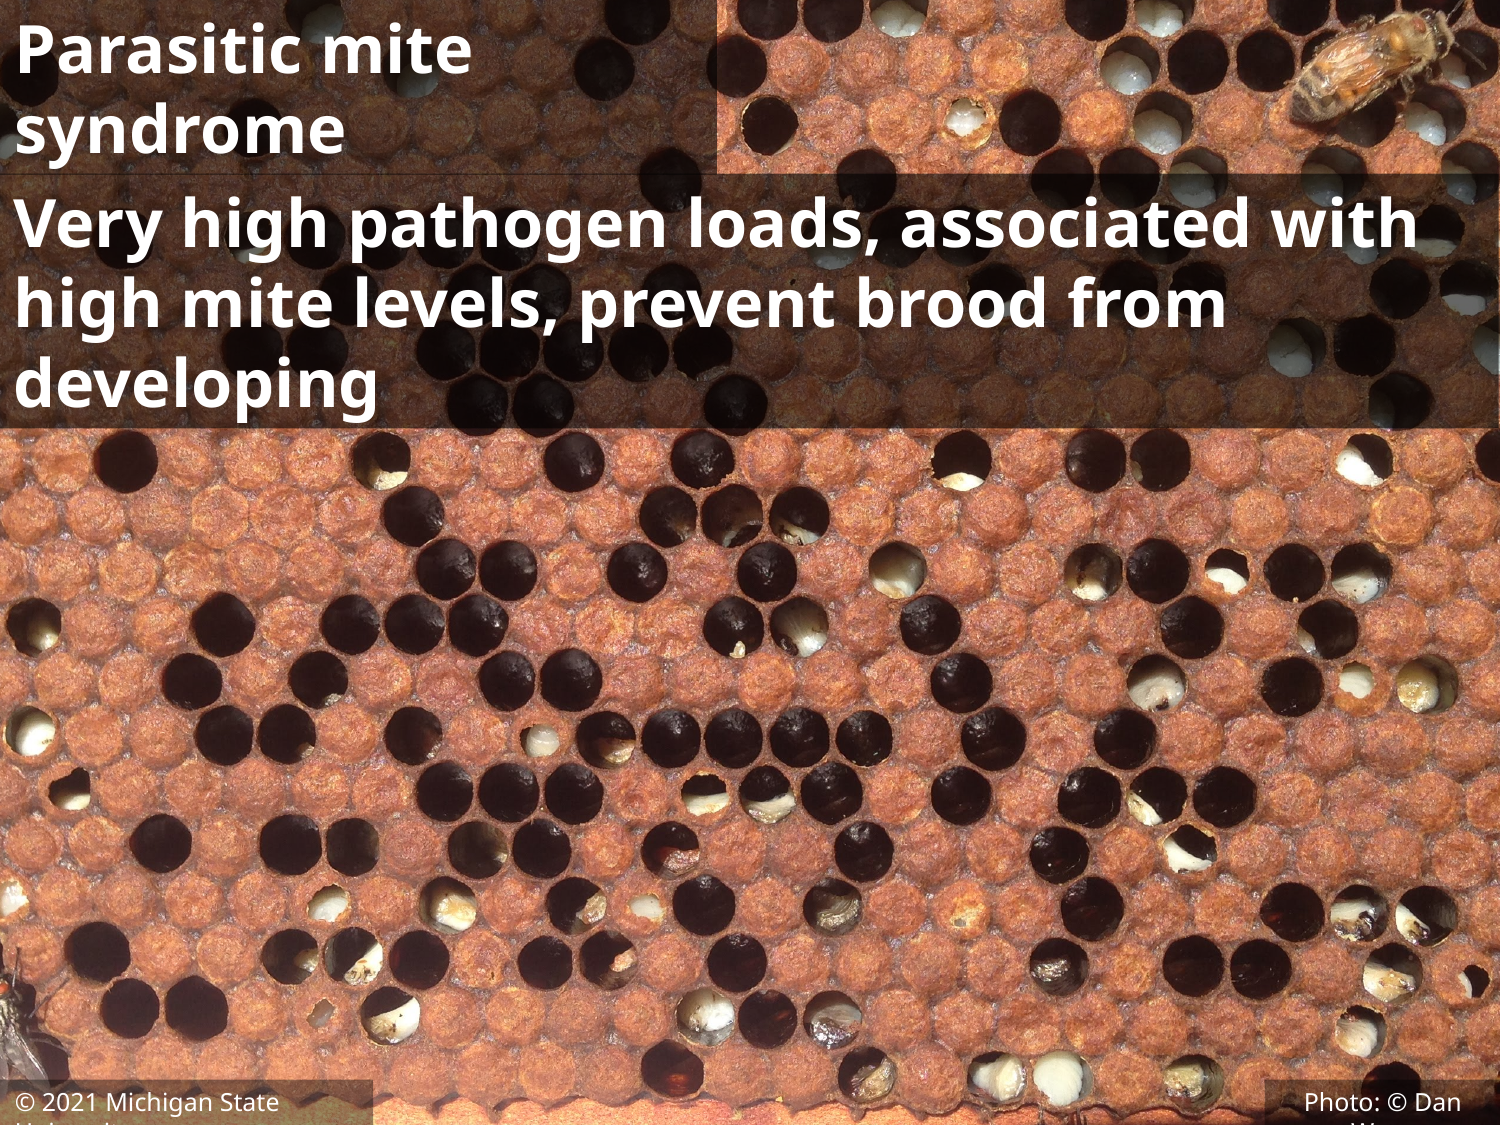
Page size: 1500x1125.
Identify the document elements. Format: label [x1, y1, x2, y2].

list [0, 0, 1500, 1125]
